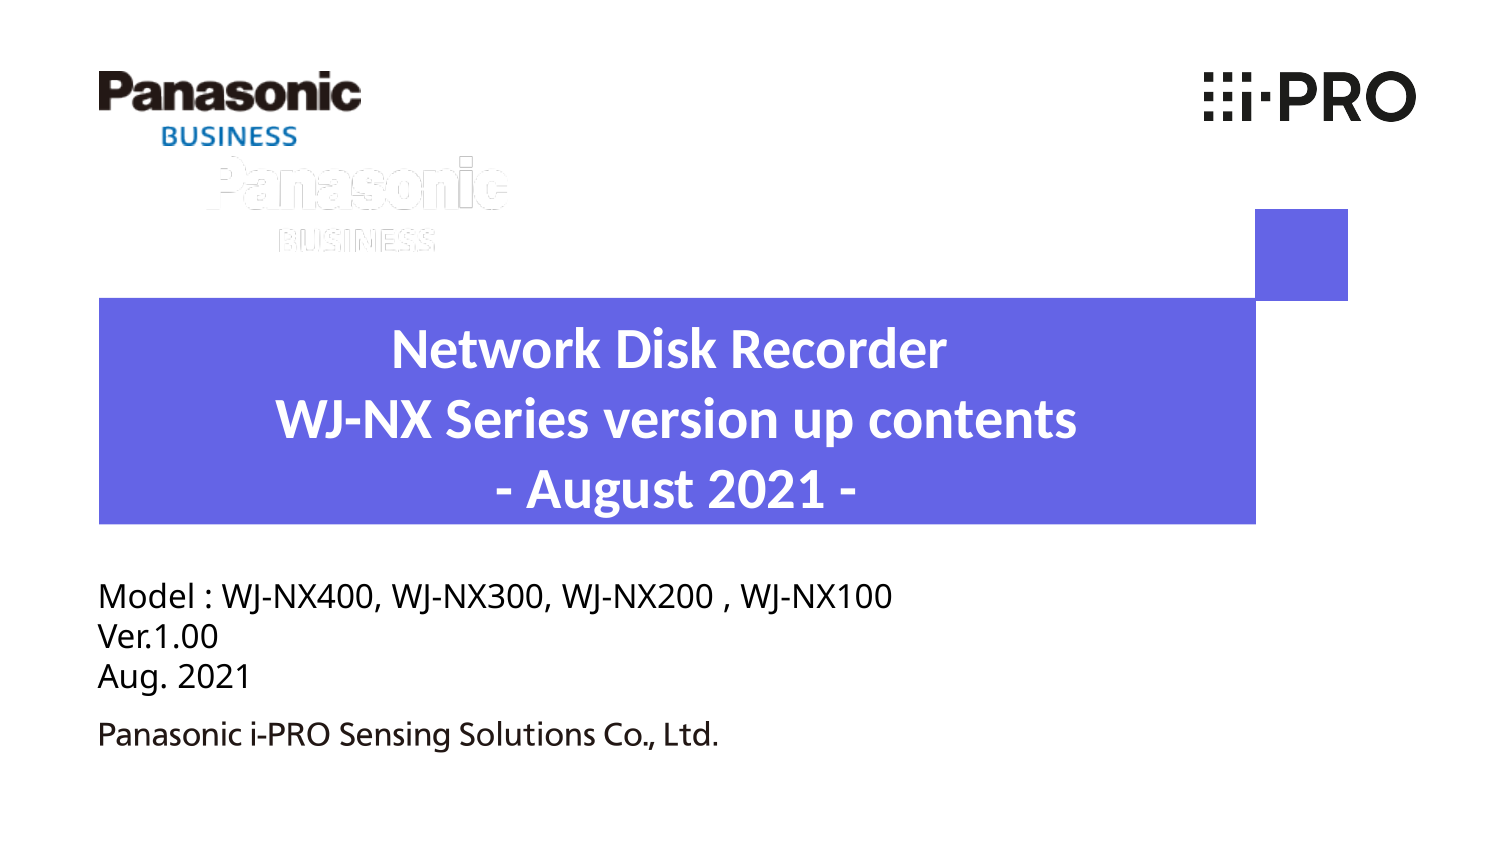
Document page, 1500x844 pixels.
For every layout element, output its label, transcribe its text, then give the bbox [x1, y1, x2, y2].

picture [99, 720, 718, 754]
picture [99, 71, 361, 146]
text_box Network Disk Recorder WJ-NX Series version up contents - August 2021 - [106, 302, 1247, 528]
picture [1204, 71, 1416, 122]
picture [1255, 209, 1348, 301]
text_box Model : WJ-NX400, WJ-NX300, WJ-NX200 , WJ-NX100 Ver.1.00 Aug. 2021 [82, 567, 912, 703]
